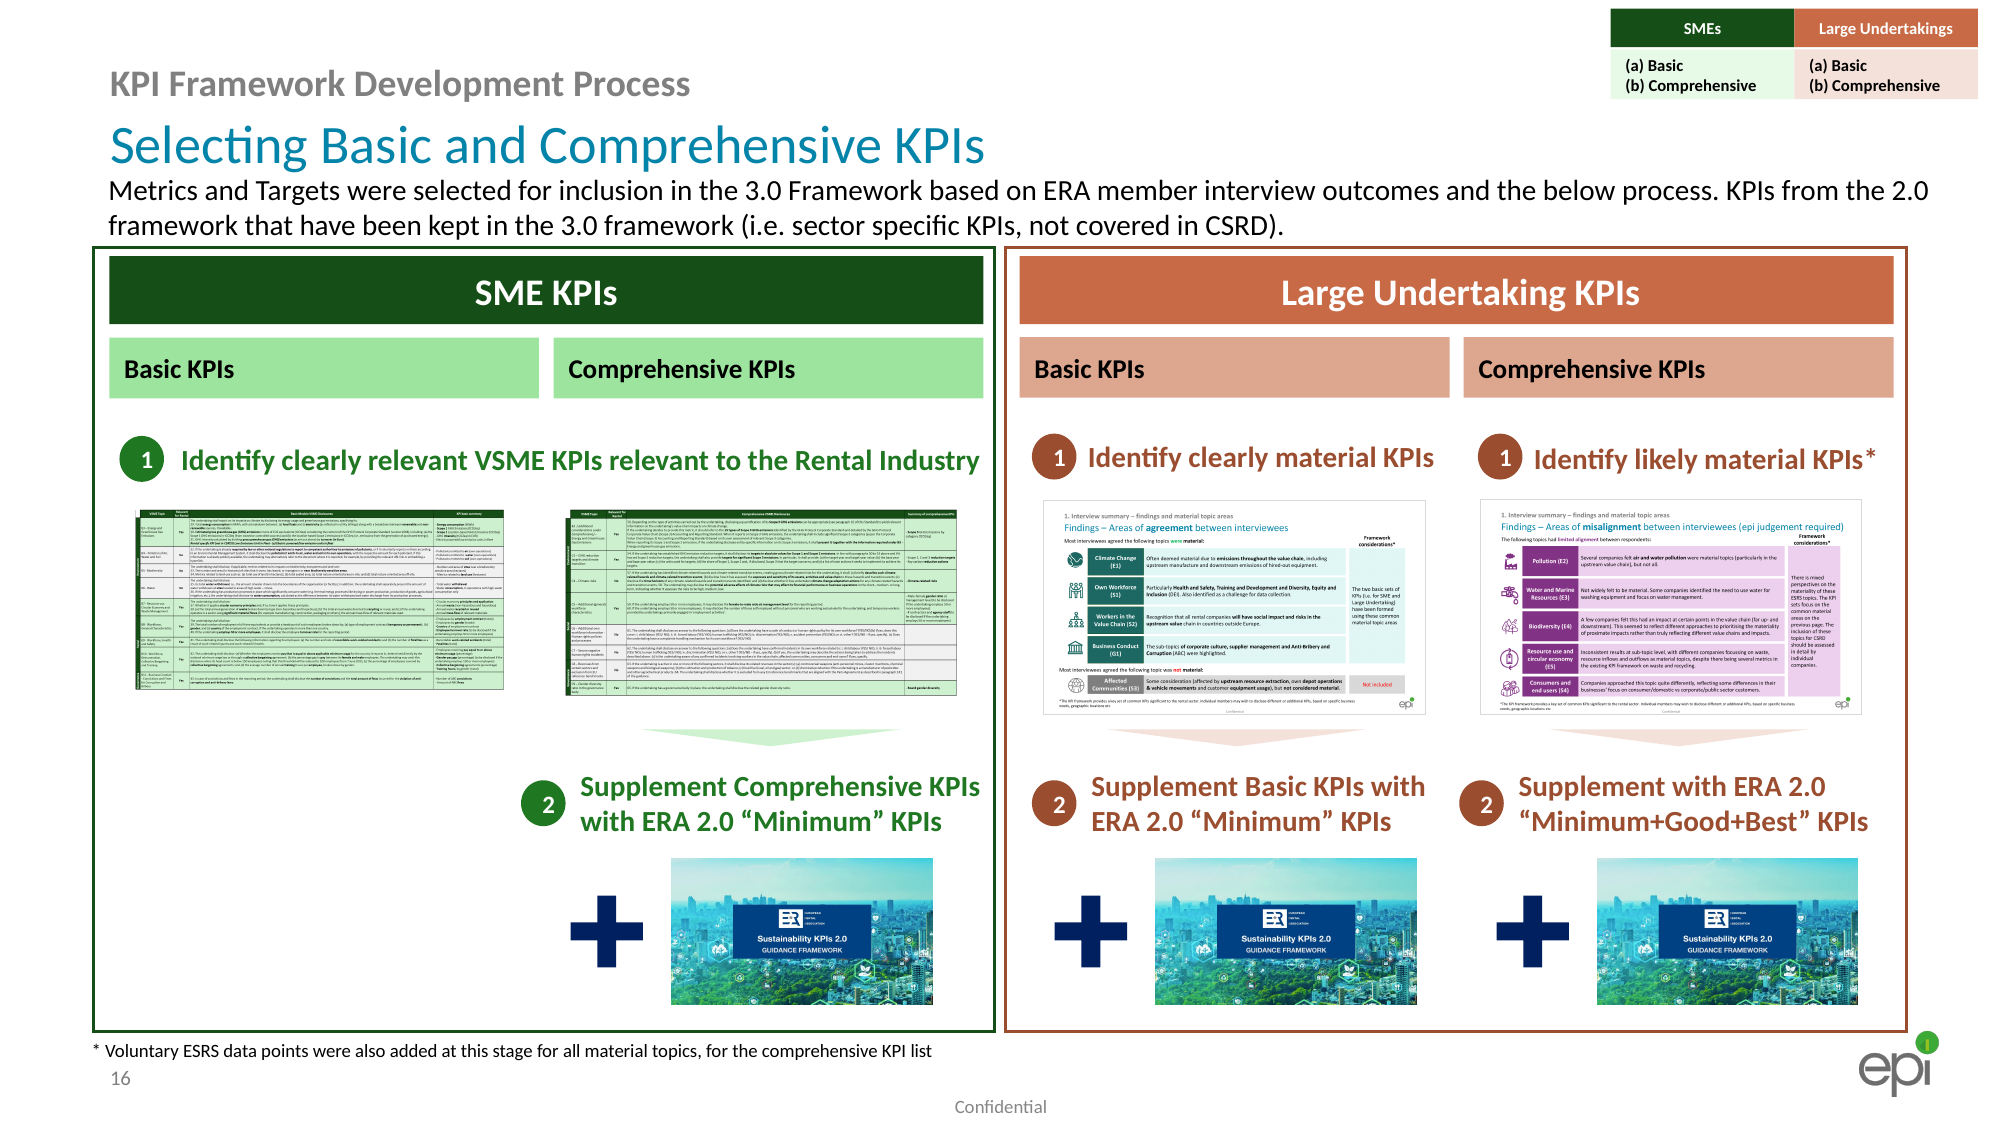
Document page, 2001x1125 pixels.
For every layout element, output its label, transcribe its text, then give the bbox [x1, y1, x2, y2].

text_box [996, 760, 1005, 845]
picture [1480, 499, 1862, 715]
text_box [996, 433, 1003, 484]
text_box (a) Basic (b) Comprehensive [1610, 48, 1793, 100]
text_box Identify clearly material KPIs [1073, 431, 1455, 481]
text_box Large Undertakings [1793, 7, 1979, 48]
text_box [640, 728, 901, 748]
picture [1859, 1031, 1939, 1097]
text_box * Voluntary ESRS data points were also added at this stage for all material topics, for the comprehensive KPI list [76, 1031, 1769, 1069]
text_box Metrics and Targets were selected for inclusion in the 3.0 Framework based on ERA member interview outcomes and the below process. KPIs from the 2.0 framework that have been kept in the 3.0 framework (i.e. sector specific KPIs, not covered in CSRD). [93, 181, 1955, 231]
picture [1043, 500, 1426, 715]
list Selecting Basic and Comprehensive KPIs [95, 231, 1904, 244]
text_box 1 [1476, 432, 1524, 481]
text_box 1 [1030, 432, 1073, 481]
text_box Supplement Basic KPIs with ERA 2.0 “Minimum” KPIs [1076, 760, 1459, 845]
text_box [93, 247, 996, 1031]
text_box [1106, 728, 1367, 748]
text_box [1005, 247, 1908, 1032]
text_box 16 [95, 1047, 541, 1108]
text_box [1054, 857, 1417, 1005]
picture [565, 509, 957, 696]
text_box (a) Basic (b) Comprehensive [1793, 48, 1979, 100]
title KPI Framework Development Process [95, 59, 1904, 109]
text_box SMEs [1610, 7, 1793, 48]
list Selecting Basic and Comprehensive KPIs [95, 109, 1904, 181]
text_box Identify likely material KPIs* [1519, 433, 1901, 483]
text_box 2 [1030, 779, 1076, 828]
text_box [1496, 857, 1859, 1005]
text_box [1548, 728, 1809, 748]
picture [135, 509, 504, 690]
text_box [570, 857, 933, 1005]
text_box Supplement with ERA 2.0 “Minimum+Good+Best” KPIs [1503, 760, 1894, 845]
text_box 2 [1458, 779, 1503, 828]
